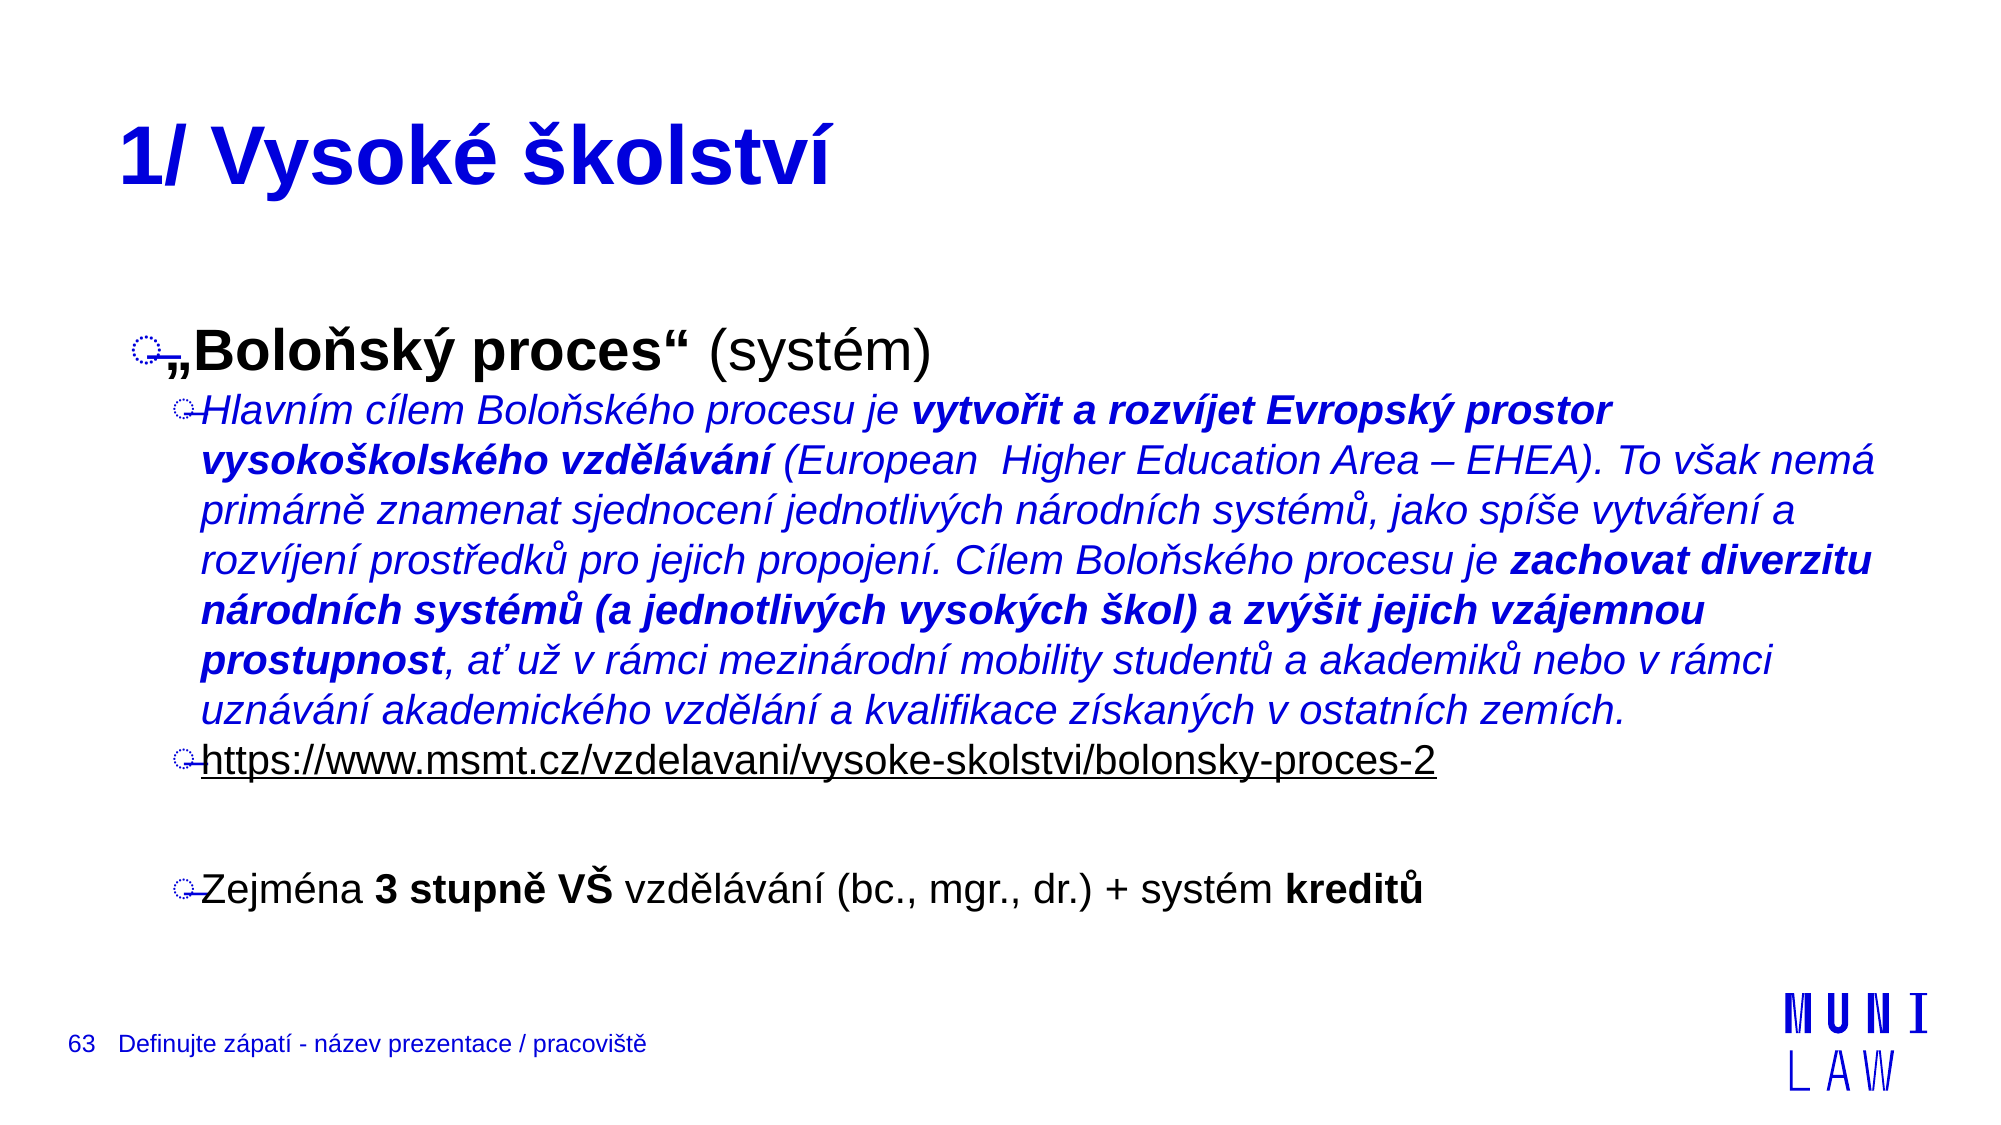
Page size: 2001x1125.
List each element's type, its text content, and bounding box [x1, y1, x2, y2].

list „Boloňský proces“ (systém) Hlavním cílem Boloňského procesu je vytvořit a rozvíjet Evropský prostor vysokoškolského vzdělávání (European Higher Education Area – EHEA). To však nemá primárně znamenat sjednocení jednotlivých národních systémů, jako spíše vytváření a rozvíjení prostředků pro jejich propojení. Cílem Boloňského procesu je zachovat diverzitu národních systémů (a jednotlivých vysokých škol) a zvýšit jejich vzájemnou prostupnost, ať už v rámci mezinárodní mobility studentů a akademiků nebo v rámci uznávání akademického vzdělání a kvalifikace získaných v ostatních zemích. https://www.msmt.cz/vzdelavani/vysoke-skolstvi/bolonsky-proces-2 Zejména 3 stupně VŠ vzdělávání (bc., mgr., dr.) + systém kreditů [118, 277, 1883, 957]
footer Definujte zápatí - název prezentace / pracoviště [118, 1021, 1418, 1063]
slide_number 63 [67, 1021, 110, 1063]
title 1/ Vysoké školství [118, 118, 1883, 193]
